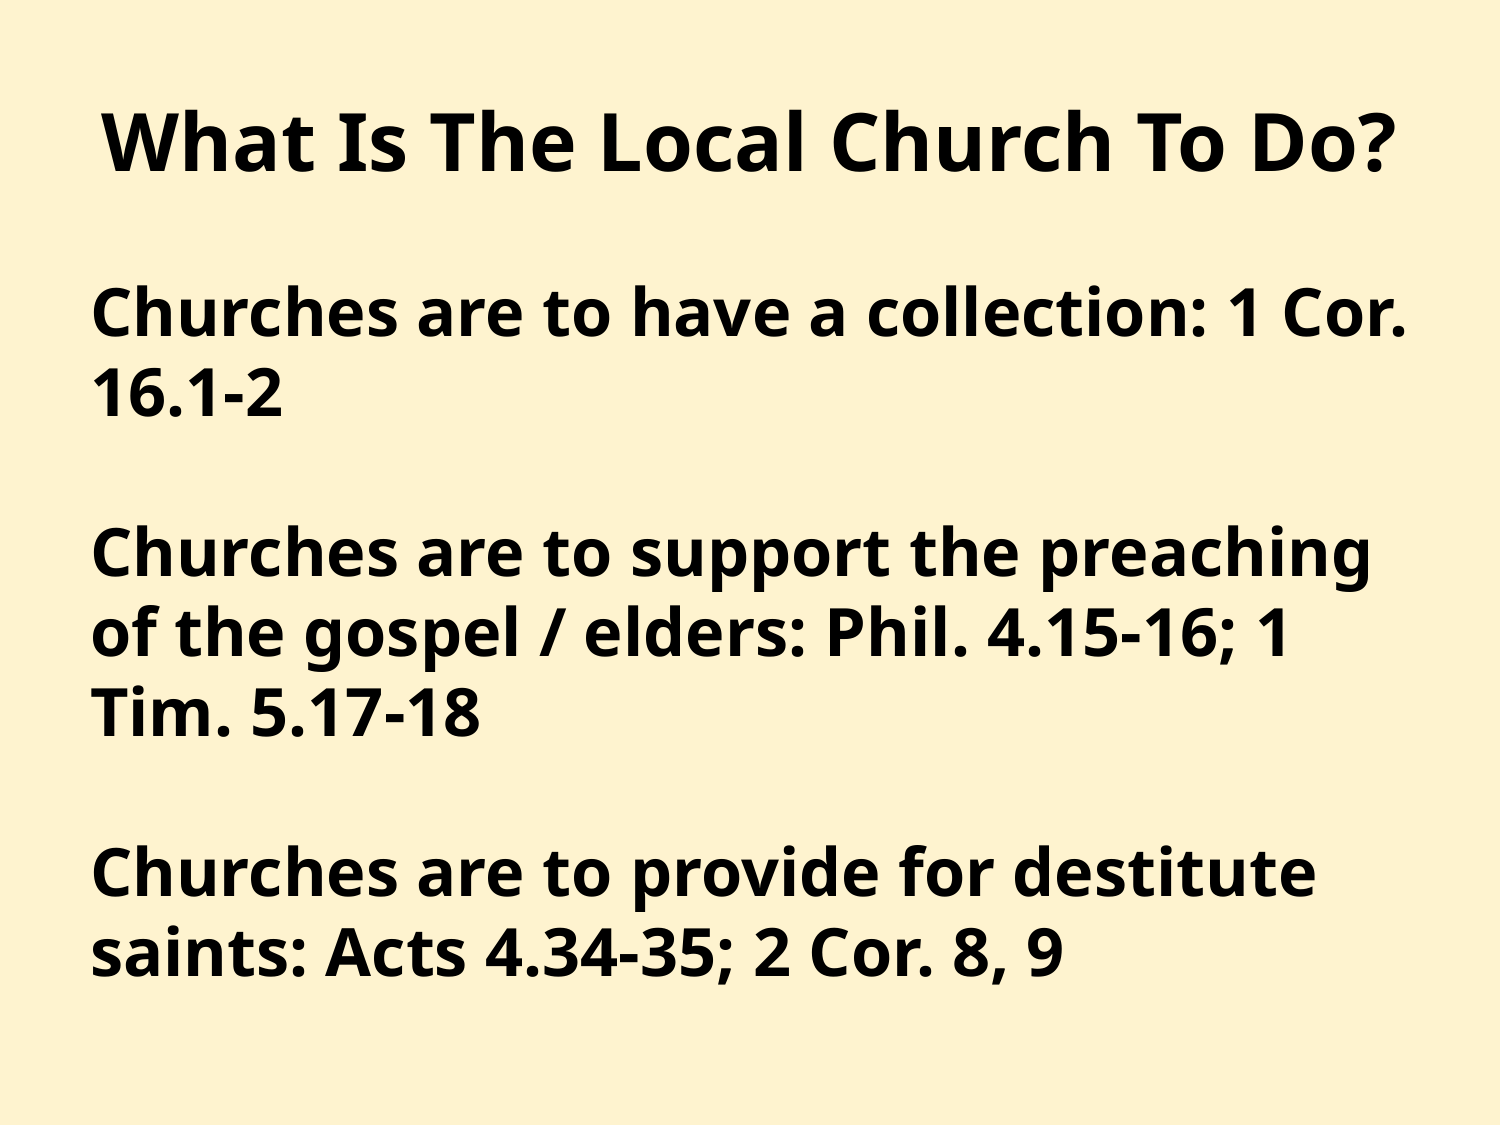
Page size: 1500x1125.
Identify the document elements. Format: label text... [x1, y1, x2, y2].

title What Is The Local Church To Do? [75, 45, 1425, 233]
list Churches are to have a collection: 1 Cor. 16.1-2 Churches are to support the preaching of the gospel / elders: Phil. 4.15-16; 1 Tim. 5.17-18 Churches are to provide for destitute saints: Acts 4.34-35; 2 Cor. 8, 9 [75, 262, 1425, 1125]
